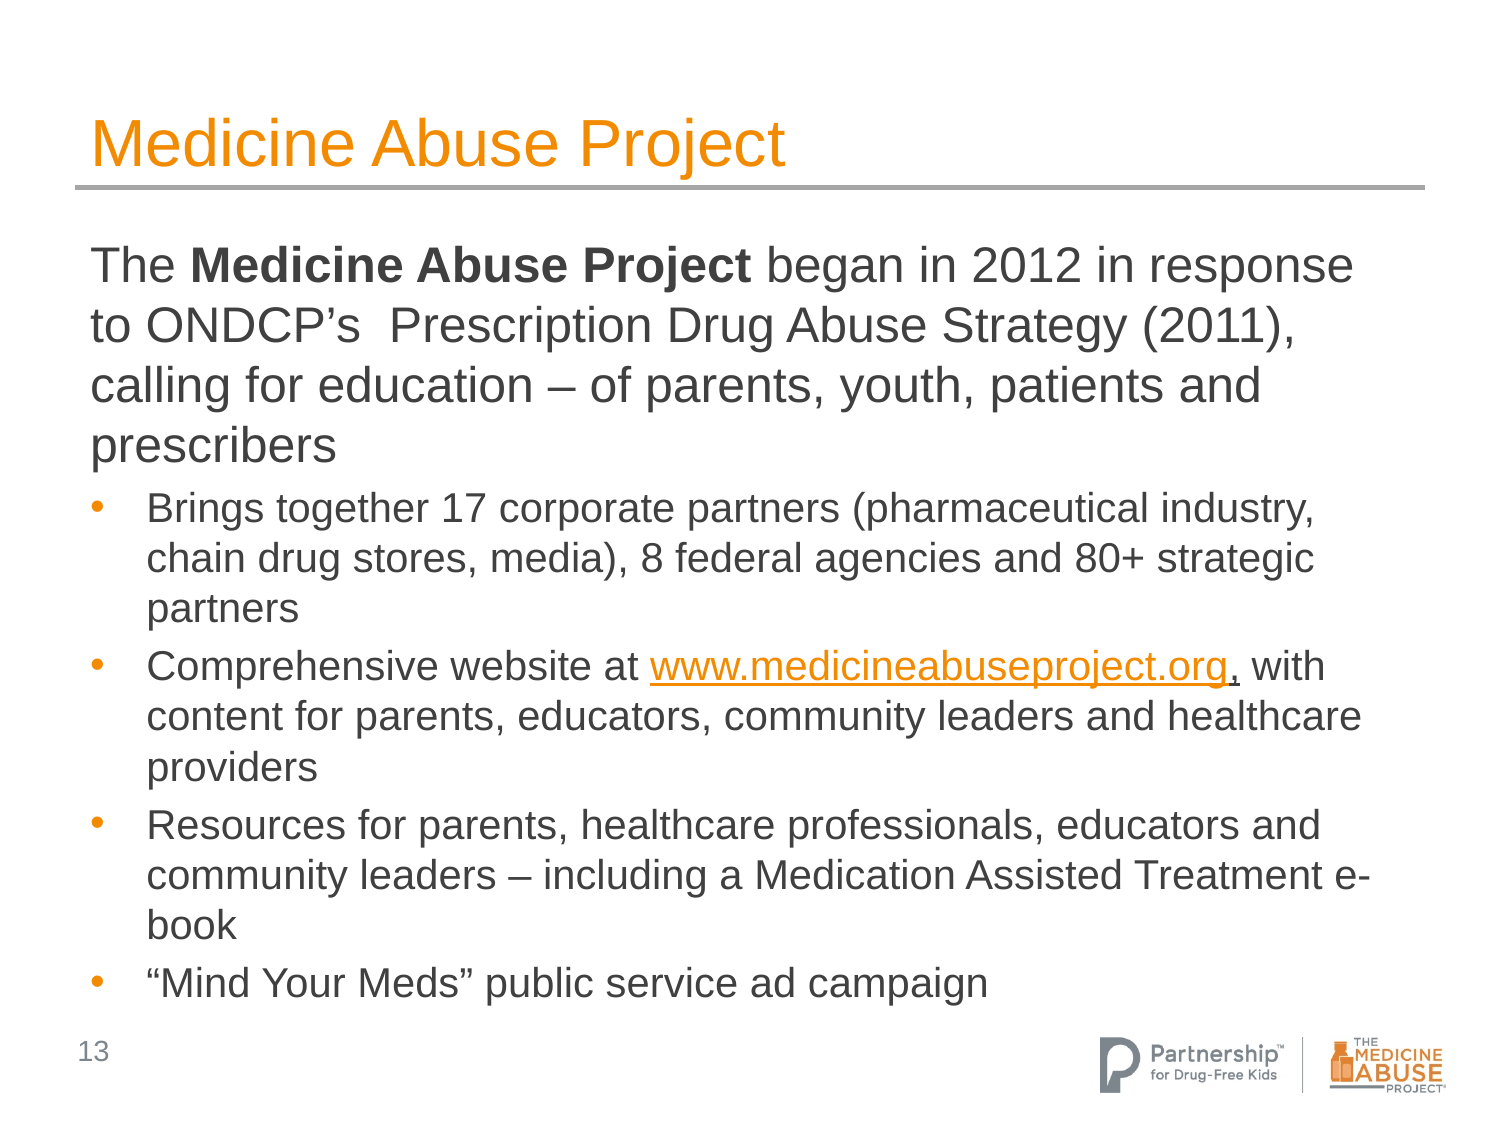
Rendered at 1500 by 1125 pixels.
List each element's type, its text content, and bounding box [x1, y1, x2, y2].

title Medicine Abuse Project [75, 0, 1425, 188]
list The Medicine Abuse Project began in 2012 in response to ONDCP’s Prescription Drug Abuse Strategy (2011), calling for education – of parents, youth, patients and prescribers Brings together 17 corporate partners (pharmaceutical industry, chain drug stores, media), 8 federal agencies and 80+ strategic partners Comprehensive website at www.medicineabuseproject.org, with content for parents, educators, community leaders and healthcare providers Resources for parents, healthcare professionals, educators and community leaders – including a Medication Assisted Treatment e-book “Mind Your Meds” public service ad campaign [75, 224, 1425, 968]
slide_number 13 [62, 1025, 413, 1085]
picture [1100, 1037, 1446, 1093]
